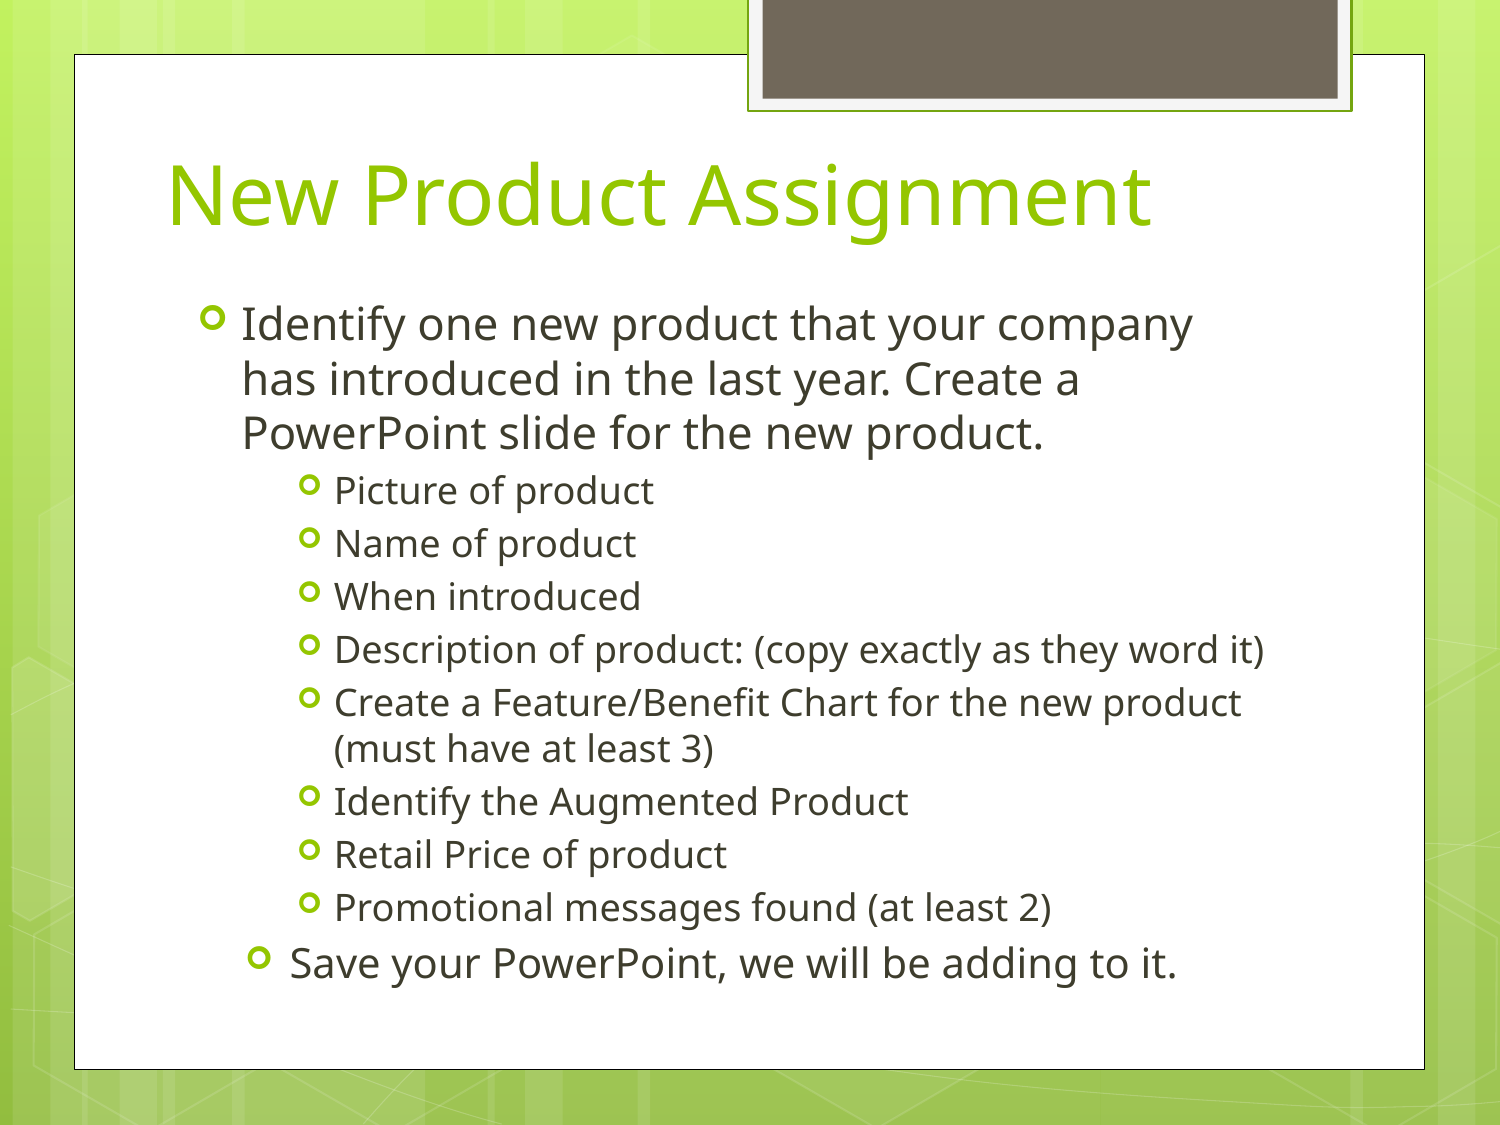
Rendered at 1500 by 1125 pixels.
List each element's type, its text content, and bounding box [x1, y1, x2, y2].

list Identify one new product that your company has introduced in the last year. Create a PowerPoint slide for the new product. Picture of product Name of product When introduced Description of product: (copy exactly as they word it) Create a Feature/Benefit Chart for the new product (must have at least 3) Identify the Augmented Product Retail Price of product Promotional messages found (at least 2) Save your PowerPoint, we will be adding to it. [171, 287, 1283, 1013]
title New Product Assignment [150, 62, 1304, 250]
